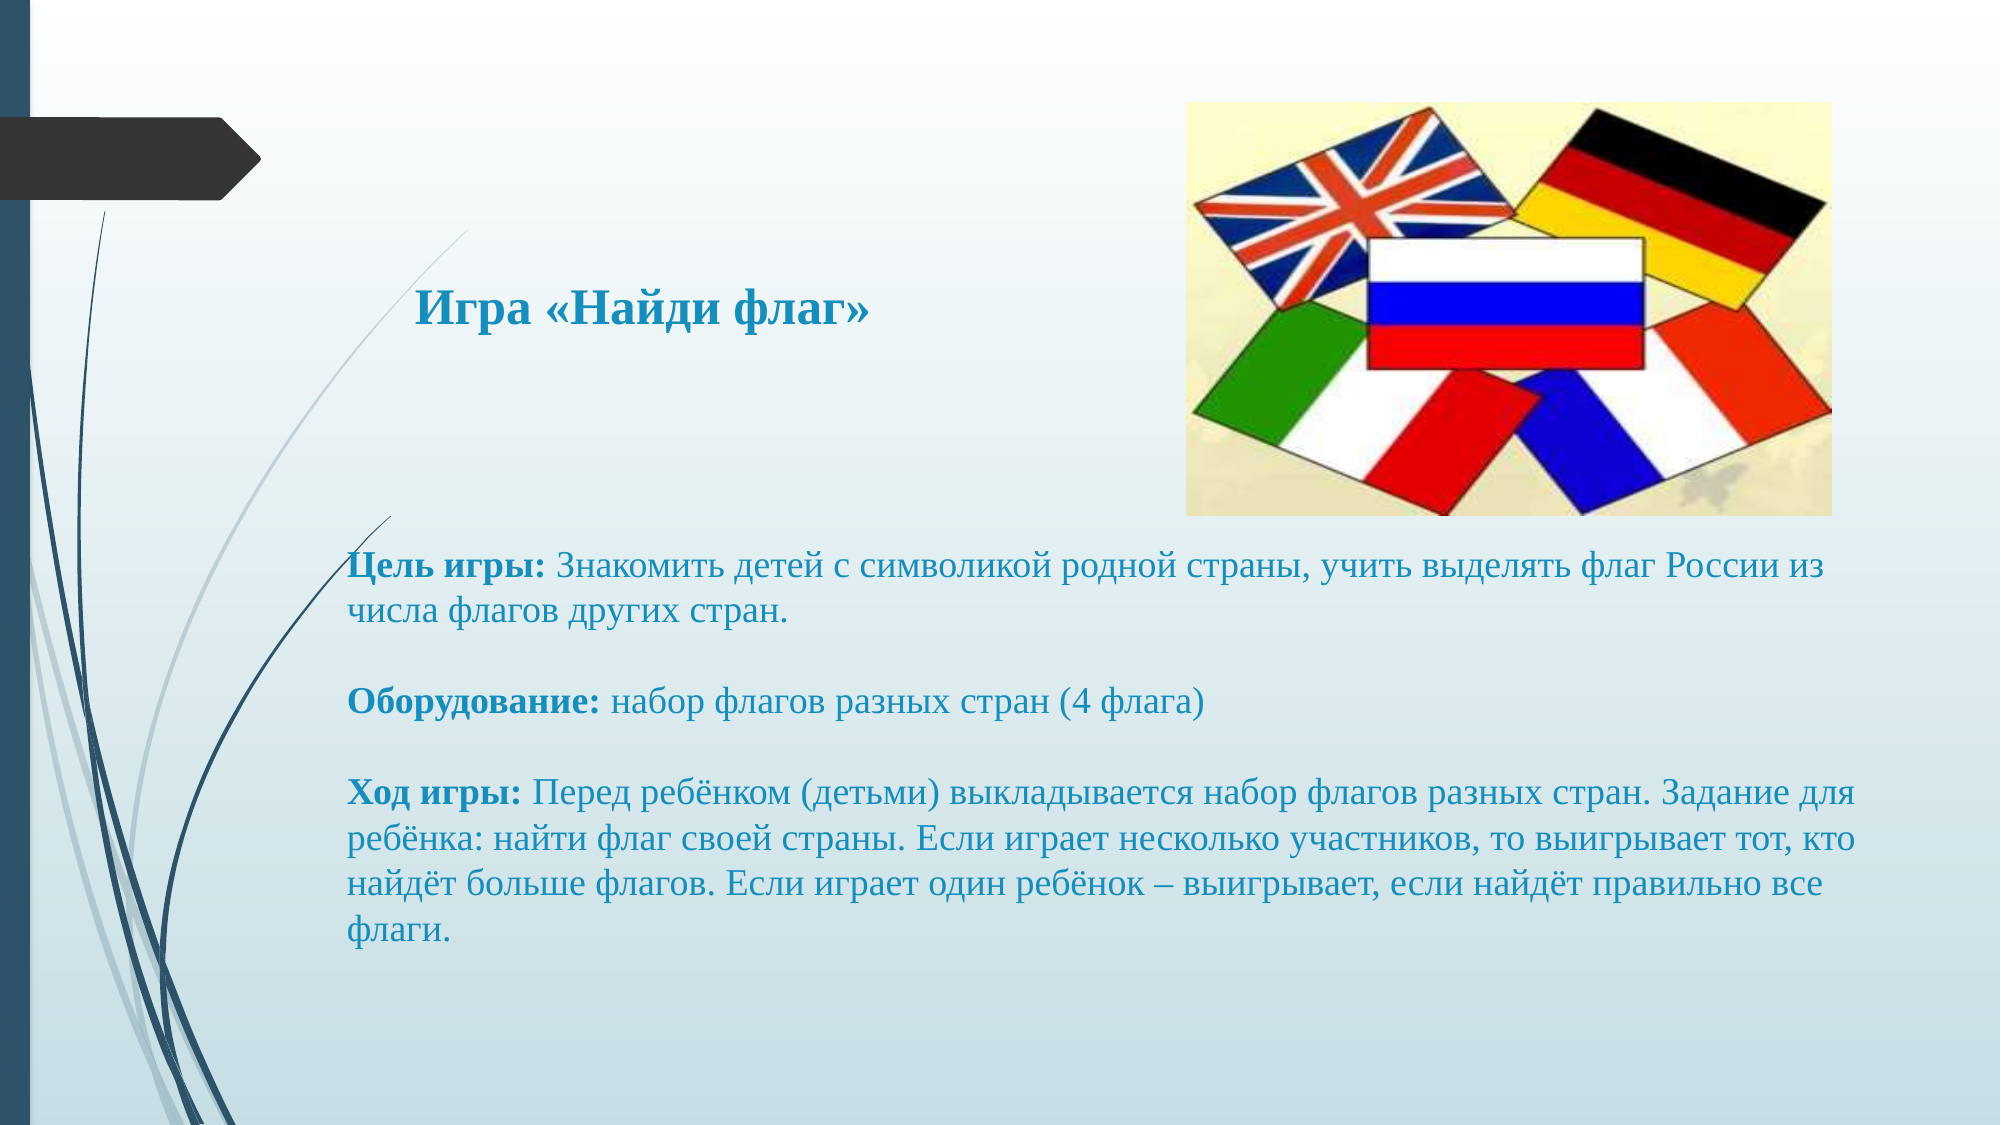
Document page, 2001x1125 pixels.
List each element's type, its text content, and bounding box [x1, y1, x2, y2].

picture [1186, 102, 1832, 517]
title Игра «Найди флаг» Цель игры: Знакомить детей с символикой родной страны, учить выделять флаг России из числа флагов других стран. Оборудование: набор флагов разных стран (4 флага) Ход игры: Перед ребёнком (детьми) выкладывается набор флагов разных стран. Задание для ребёнка: найти флаг своей страны. Если играет несколько участников, то выигрывает тот, кто найдёт больше флагов. Если играет один ребёнок – выигрывает, если найдёт правильно все флаги. [331, 102, 1916, 1012]
